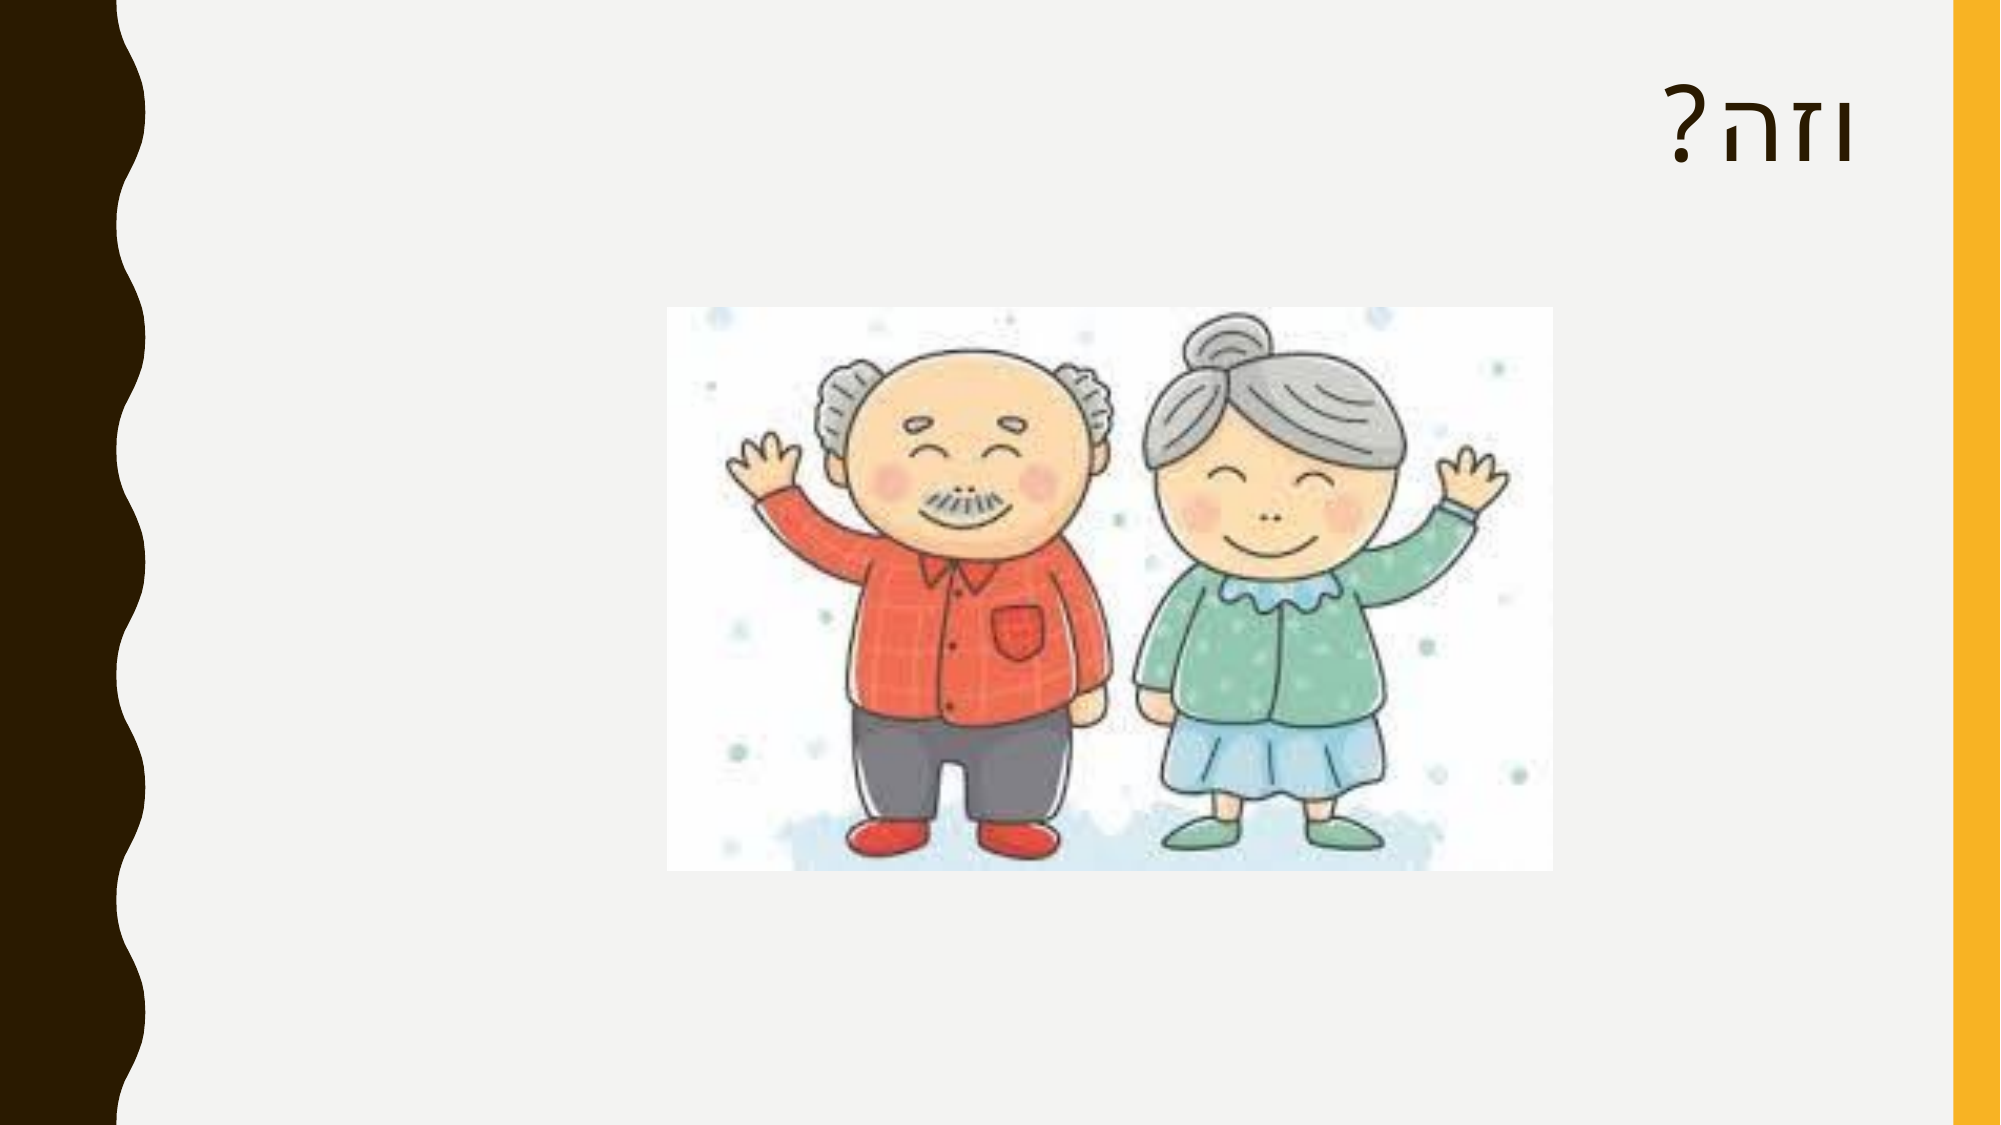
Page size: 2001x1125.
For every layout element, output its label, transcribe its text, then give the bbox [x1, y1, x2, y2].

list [667, 307, 1553, 872]
title וזה? [205, 62, 1875, 308]
